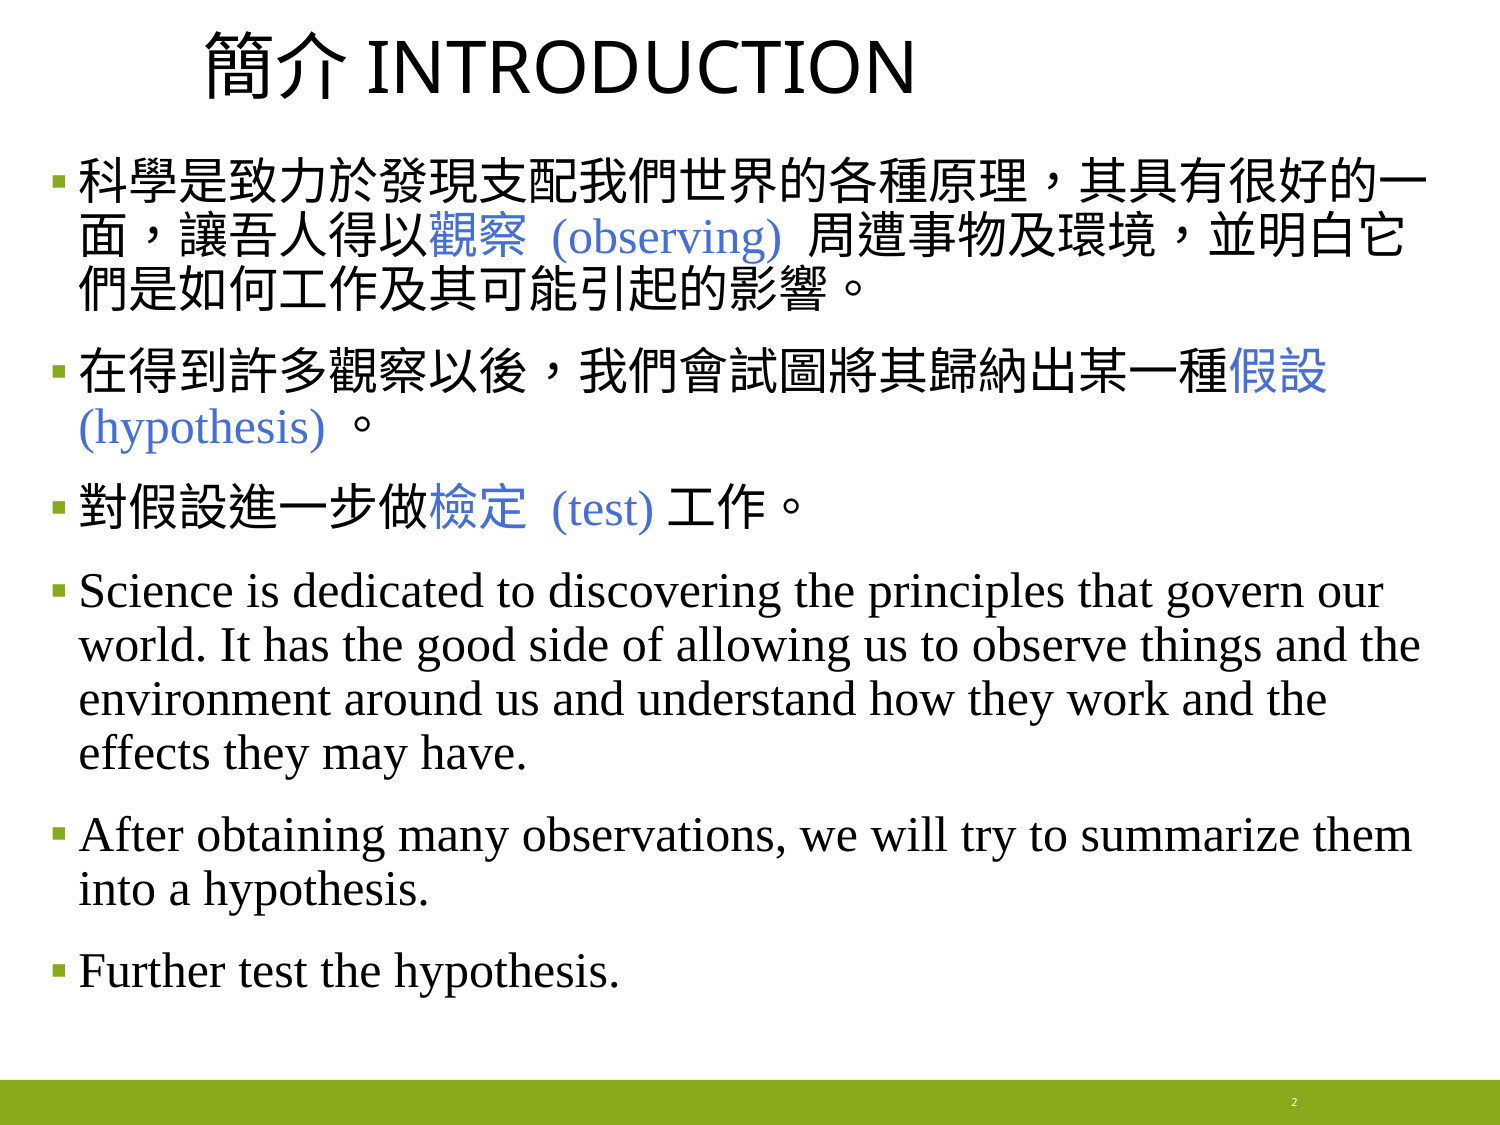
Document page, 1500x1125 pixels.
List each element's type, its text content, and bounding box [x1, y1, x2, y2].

list 科學是致力於發現支配我們世界的各種原理，其具有很好的一面，讓吾人得以觀察 (observing) 周遭事物及環境，並明白它們是如何工作及其可能引起的影響。 在得到許多觀察以後，我們會試圖將其歸納出某一種假設 (hypothesis)。 對假設進一步做檢定 (test)工作。 Science is dedicated to discovering the principles that govern our world. It has the good side of allowing us to observe things and the environment around us and understand how they work and the effects they may have. After obtaining many observations, we will try to summarize them into a hypothesis. Further test the hypothesis. [29, 149, 1471, 1013]
slide_number 2 [1217, 1082, 1313, 1121]
title 簡介Introduction [187, 19, 1313, 117]
